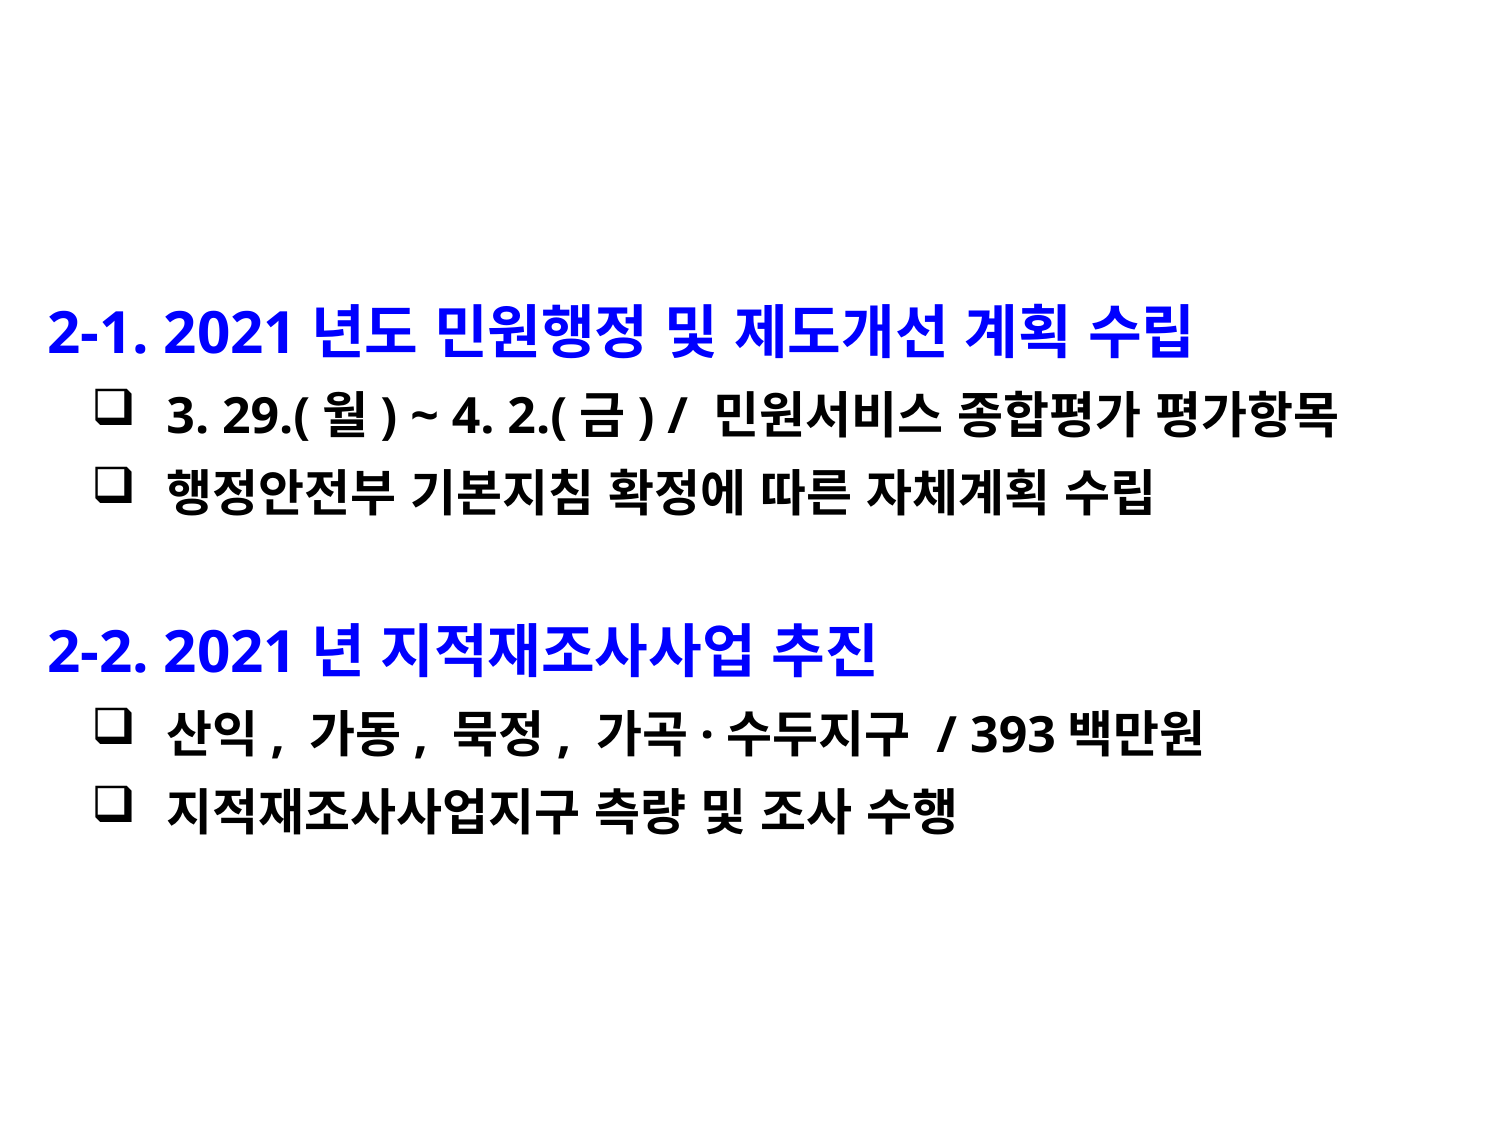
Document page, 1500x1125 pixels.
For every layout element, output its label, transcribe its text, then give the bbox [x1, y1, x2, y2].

text_box 2-1. 2021년도 민원행정 및 제도개선 계획 수립 3. 29.(월) ~ 4. 2.(금) / 민원서비스 종합평가 평가항목 행정안전부 기본지침 확정에 따른 자체계획 수립 [1, 267, 1500, 539]
text_box 2-2. 2021년 지적재조사사업 추진 산익, 가동, 묵정, 가곡·수두지구 / 393백만원 지적재조사사업지구 측량 및 조사 수행 [1, 586, 1500, 858]
